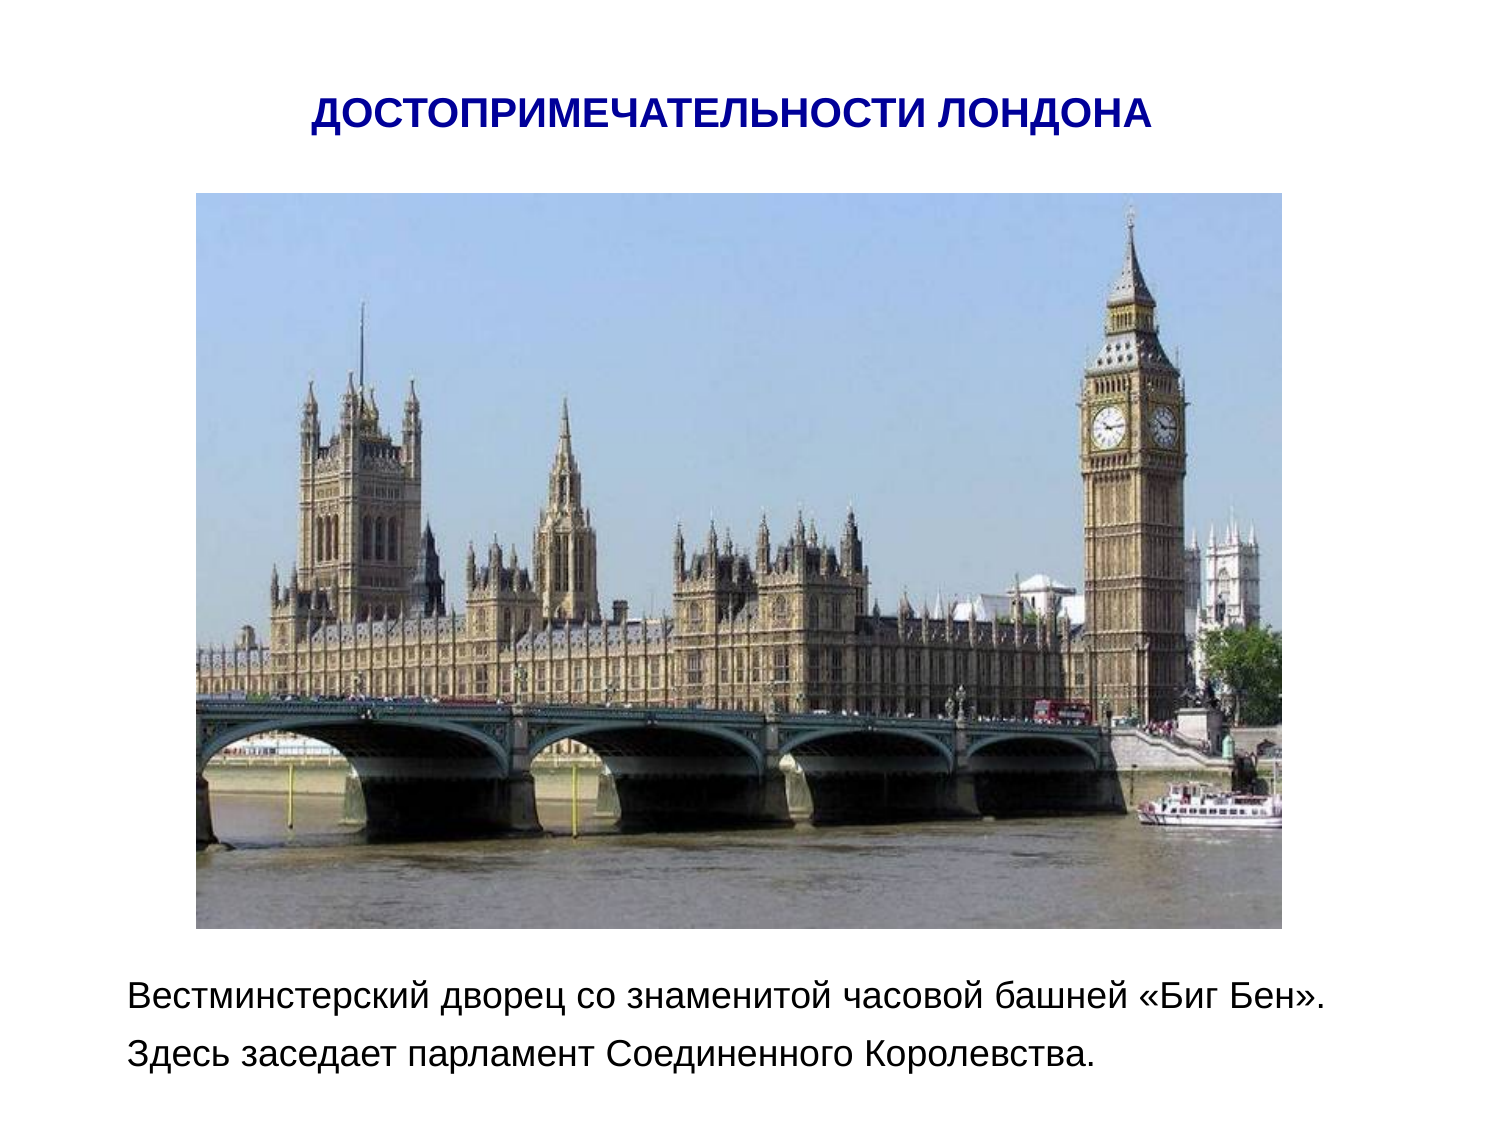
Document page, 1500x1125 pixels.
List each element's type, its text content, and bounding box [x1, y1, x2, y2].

text_box Вестминстерский дворец со знаменитой часовой башней «Биг Бен». Здесь заседает парламент Соединенного Королевства. [112, 964, 1365, 1082]
text_box ДОСТОПРИМЕЧАТЕЛЬНОСТИ ЛОНДОНА [242, 78, 1223, 143]
picture [196, 193, 1282, 929]
